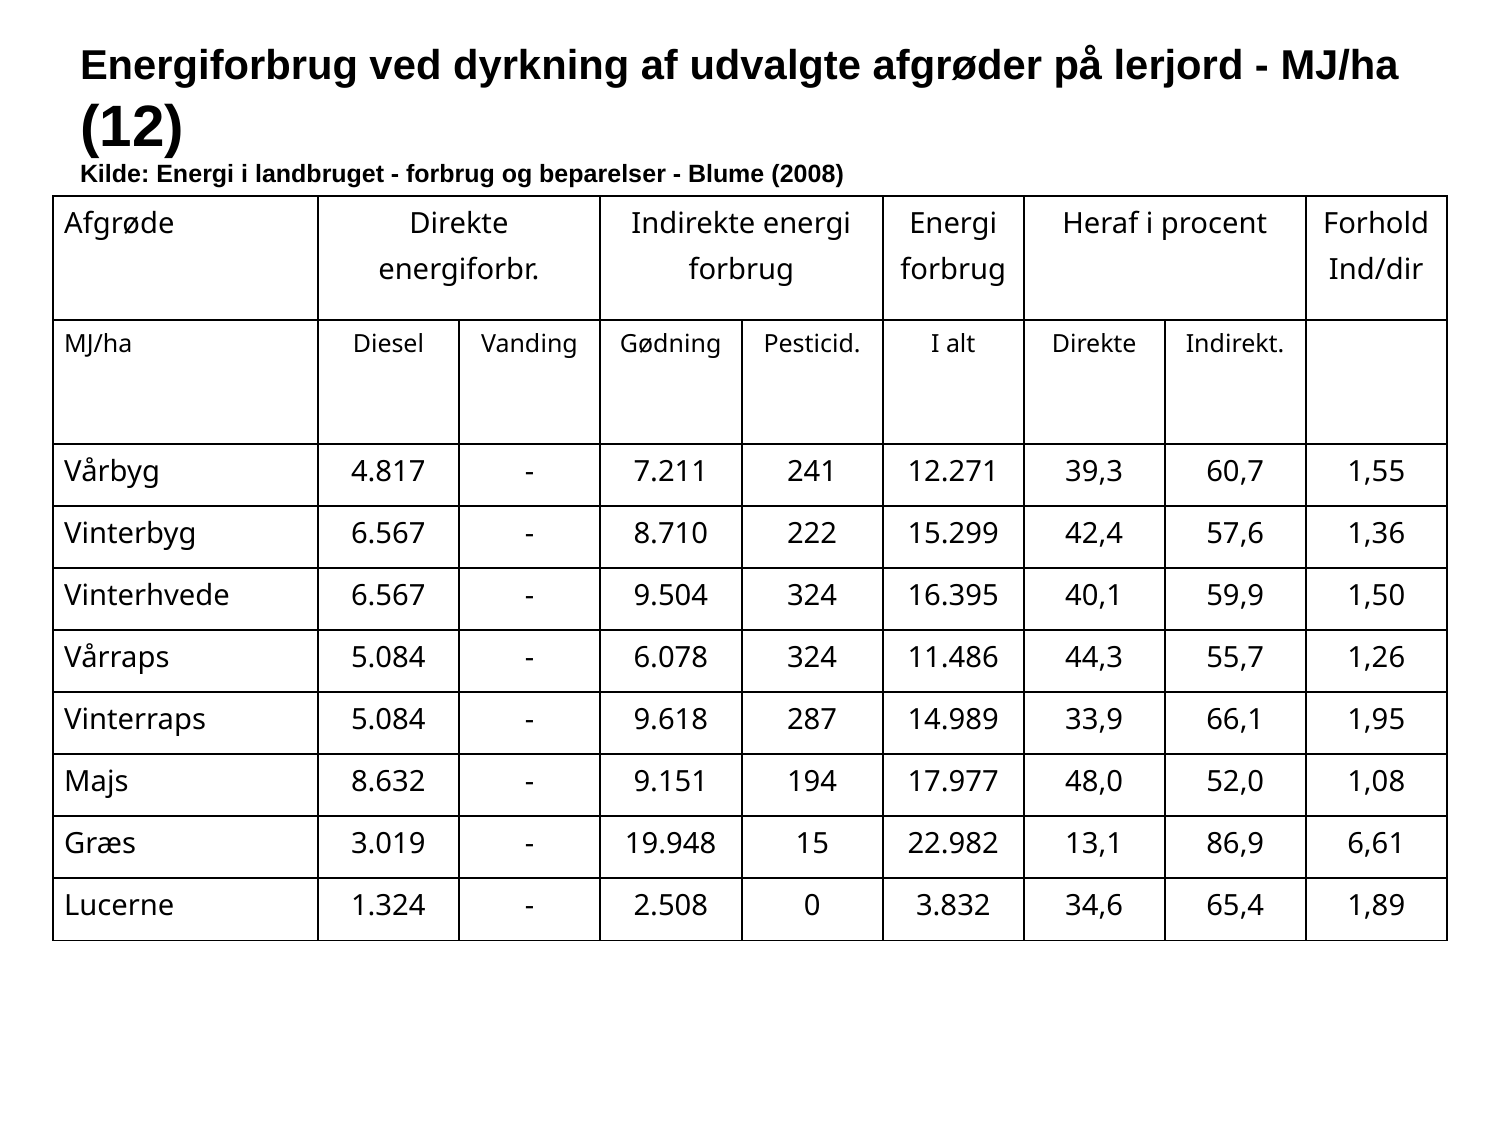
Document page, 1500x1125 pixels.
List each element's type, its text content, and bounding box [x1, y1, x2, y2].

table_cell Vårraps [54, 631, 317, 691]
table_cell 1.324 [319, 879, 458, 940]
table_cell 17.977 [884, 755, 1023, 815]
table_cell - [460, 569, 599, 629]
table_cell 9.618 [601, 693, 741, 753]
table_cell 59,9 [1166, 569, 1305, 629]
table_cell 287 [743, 693, 882, 753]
table_cell 1,89 [1307, 879, 1446, 940]
table_cell 5.084 [319, 693, 458, 753]
table_cell Lucerne [54, 879, 317, 940]
table_cell MJ/ha [54, 321, 317, 443]
table_cell 65,4 [1166, 879, 1305, 940]
table_cell 11.486 [884, 631, 1023, 691]
table_cell [1307, 321, 1446, 443]
table_cell 13,1 [1025, 817, 1164, 877]
table_cell Vinterhvede [54, 569, 317, 629]
table_cell 39,3 [1025, 445, 1164, 505]
table_cell 4.817 [319, 445, 458, 505]
table_cell 8.710 [601, 507, 741, 567]
table_cell 19.948 [601, 817, 741, 877]
table_cell 9.151 [601, 755, 741, 815]
table_cell 16.395 [884, 569, 1023, 629]
table_cell 1,36 [1307, 507, 1446, 567]
table_cell Indirekt. [1166, 321, 1305, 443]
table_cell Gødning [601, 321, 741, 443]
table_cell 52,0 [1166, 755, 1305, 815]
table_cell 324 [743, 569, 882, 629]
table_cell I alt [884, 321, 1023, 443]
table_header Heraf i procent [1025, 197, 1305, 319]
table_cell 12.271 [884, 445, 1023, 505]
table_cell 15.299 [884, 507, 1023, 567]
text_box Energiforbrug ved dyrkning af udvalgte afgrøder på lerjord - MJ/ha (12) Kilde: Energi i landbruget - forbrug og beparelser - Blume (2008) [64, 30, 1424, 196]
table_cell 6.078 [601, 631, 741, 691]
table_cell 42,4 [1025, 507, 1164, 567]
table_cell 324 [743, 631, 882, 691]
table_cell 6.567 [319, 569, 458, 629]
table_cell Vårbyg [54, 445, 317, 505]
table_header Energi forbrug [884, 197, 1023, 319]
table_header Forhold Ind/dir [1307, 197, 1446, 319]
table_cell 1,08 [1307, 755, 1446, 815]
table_cell 9.504 [601, 569, 741, 629]
table_cell 7.211 [601, 445, 741, 505]
table_cell 1,26 [1307, 631, 1446, 691]
table_cell - [460, 755, 599, 815]
table_cell 44,3 [1025, 631, 1164, 691]
table_cell 8.632 [319, 755, 458, 815]
table_cell 194 [743, 755, 882, 815]
table_header Afgrøde [54, 197, 317, 319]
table_cell - [460, 631, 599, 691]
table_cell 1,55 [1307, 445, 1446, 505]
table_cell Vanding [460, 321, 599, 443]
table_cell 48,0 [1025, 755, 1164, 815]
table_cell Vinterraps [54, 693, 317, 753]
table_header Direkte energiforbr. [319, 197, 599, 319]
table_cell - [460, 879, 599, 940]
table_cell - [460, 507, 599, 567]
table_cell 222 [743, 507, 882, 567]
table_cell - [460, 817, 599, 877]
table_cell - [460, 445, 599, 505]
table_cell 6,61 [1307, 817, 1446, 877]
table_cell 66,1 [1166, 693, 1305, 753]
table_cell - [460, 693, 599, 753]
table_cell 22.982 [884, 817, 1023, 877]
table_cell Direkte [1025, 321, 1164, 443]
table_cell 2.508 [601, 879, 741, 940]
table_cell 15 [743, 817, 882, 877]
table_cell 60,7 [1166, 445, 1305, 505]
table_cell 86,9 [1166, 817, 1305, 877]
table_cell 241 [743, 445, 882, 505]
table_cell 3.832 [884, 879, 1023, 940]
table_cell Pesticid. [743, 321, 882, 443]
table_header Indirekte energi forbrug [601, 197, 882, 319]
table_cell 40,1 [1025, 569, 1164, 629]
table_cell Diesel [319, 321, 458, 443]
table_cell 6.567 [319, 507, 458, 567]
table_cell 0 [743, 879, 882, 940]
table_cell Græs [54, 817, 317, 877]
table_cell 14.989 [884, 693, 1023, 753]
table_cell Majs [54, 755, 317, 815]
table_cell 1,50 [1307, 569, 1446, 629]
table_cell 5.084 [319, 631, 458, 691]
table_cell Vinterbyg [54, 507, 317, 567]
table_cell 1,95 [1307, 693, 1446, 753]
table_cell 3.019 [319, 817, 458, 877]
table_cell 55,7 [1166, 631, 1305, 691]
table_cell 34,6 [1025, 879, 1164, 940]
table_cell 57,6 [1166, 507, 1305, 567]
table_cell 33,9 [1025, 693, 1164, 753]
